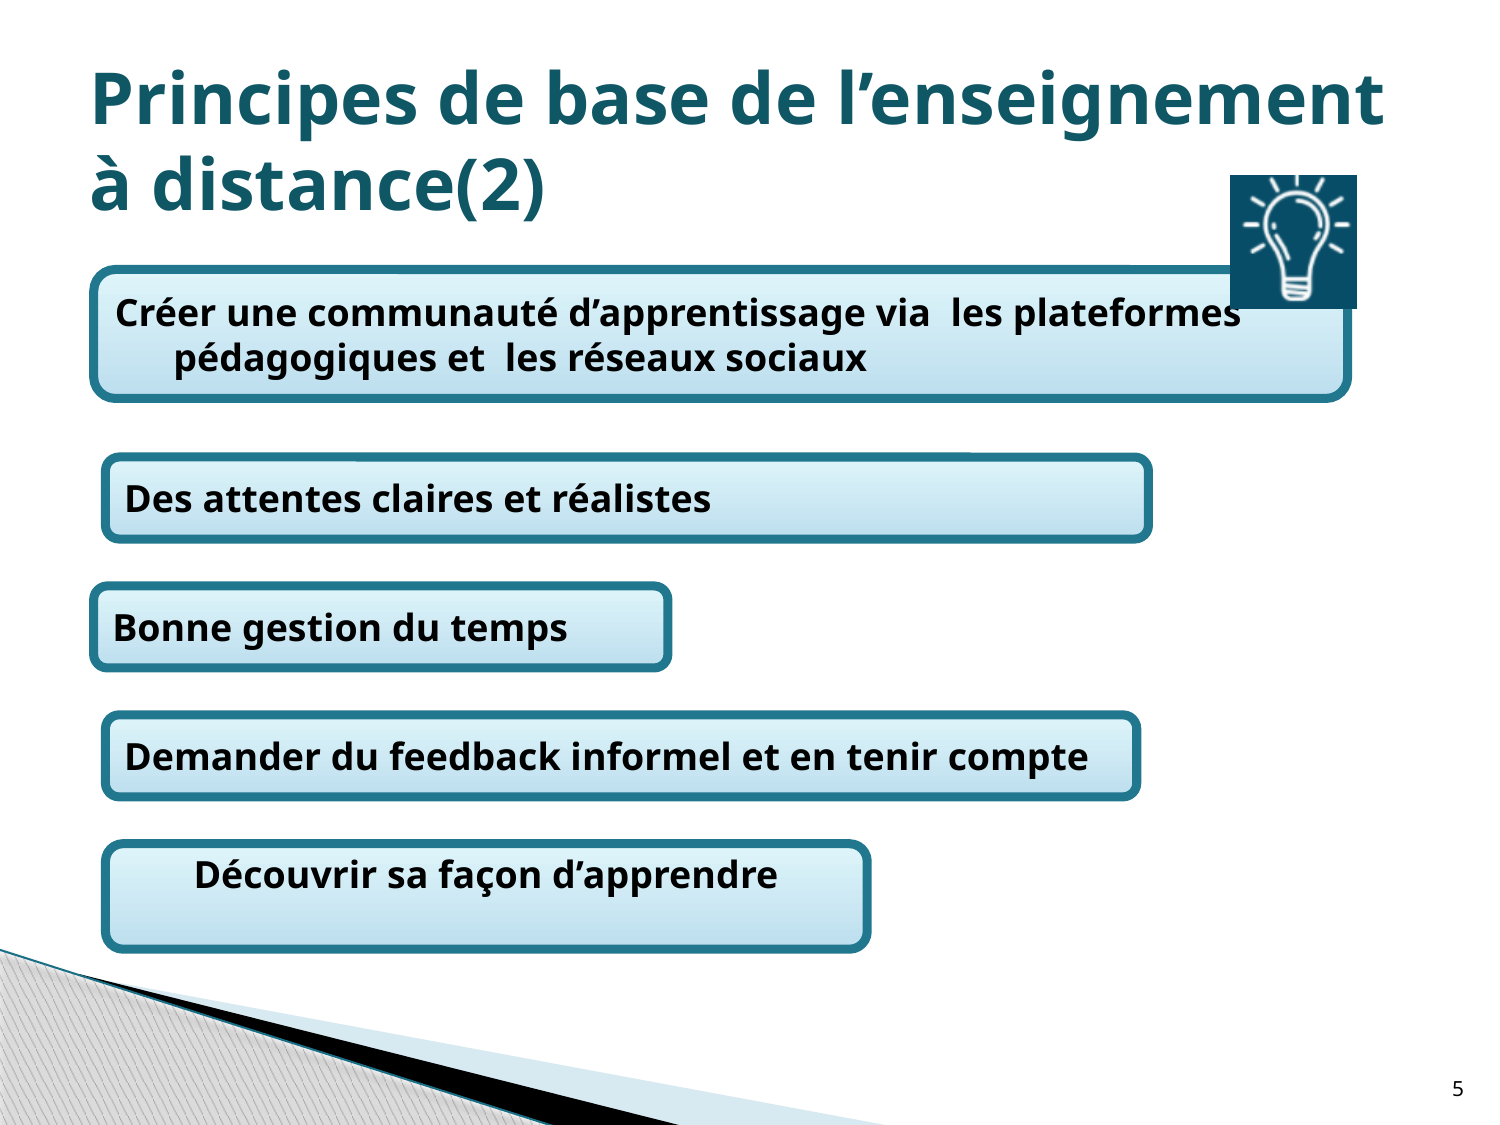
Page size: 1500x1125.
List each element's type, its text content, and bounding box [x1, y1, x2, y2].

picture [1334, 221, 1351, 228]
title Principes de base de l’enseignement à distance(2) [75, 45, 1425, 233]
text_box Créer une communauté d’apprentissage via les plateformes pédagogiques et les réseaux sociaux [89, 264, 1353, 403]
text_box Des attentes claires et réalistes [100, 452, 1153, 544]
text_box Découvrir sa façon d’apprendre [100, 839, 872, 954]
picture [1241, 175, 1344, 302]
text_box Bonne gestion du temps [89, 581, 673, 673]
slide_number 5 [1418, 1051, 1479, 1112]
text_box Demander du feedback informel et en tenir compte [100, 710, 1142, 802]
